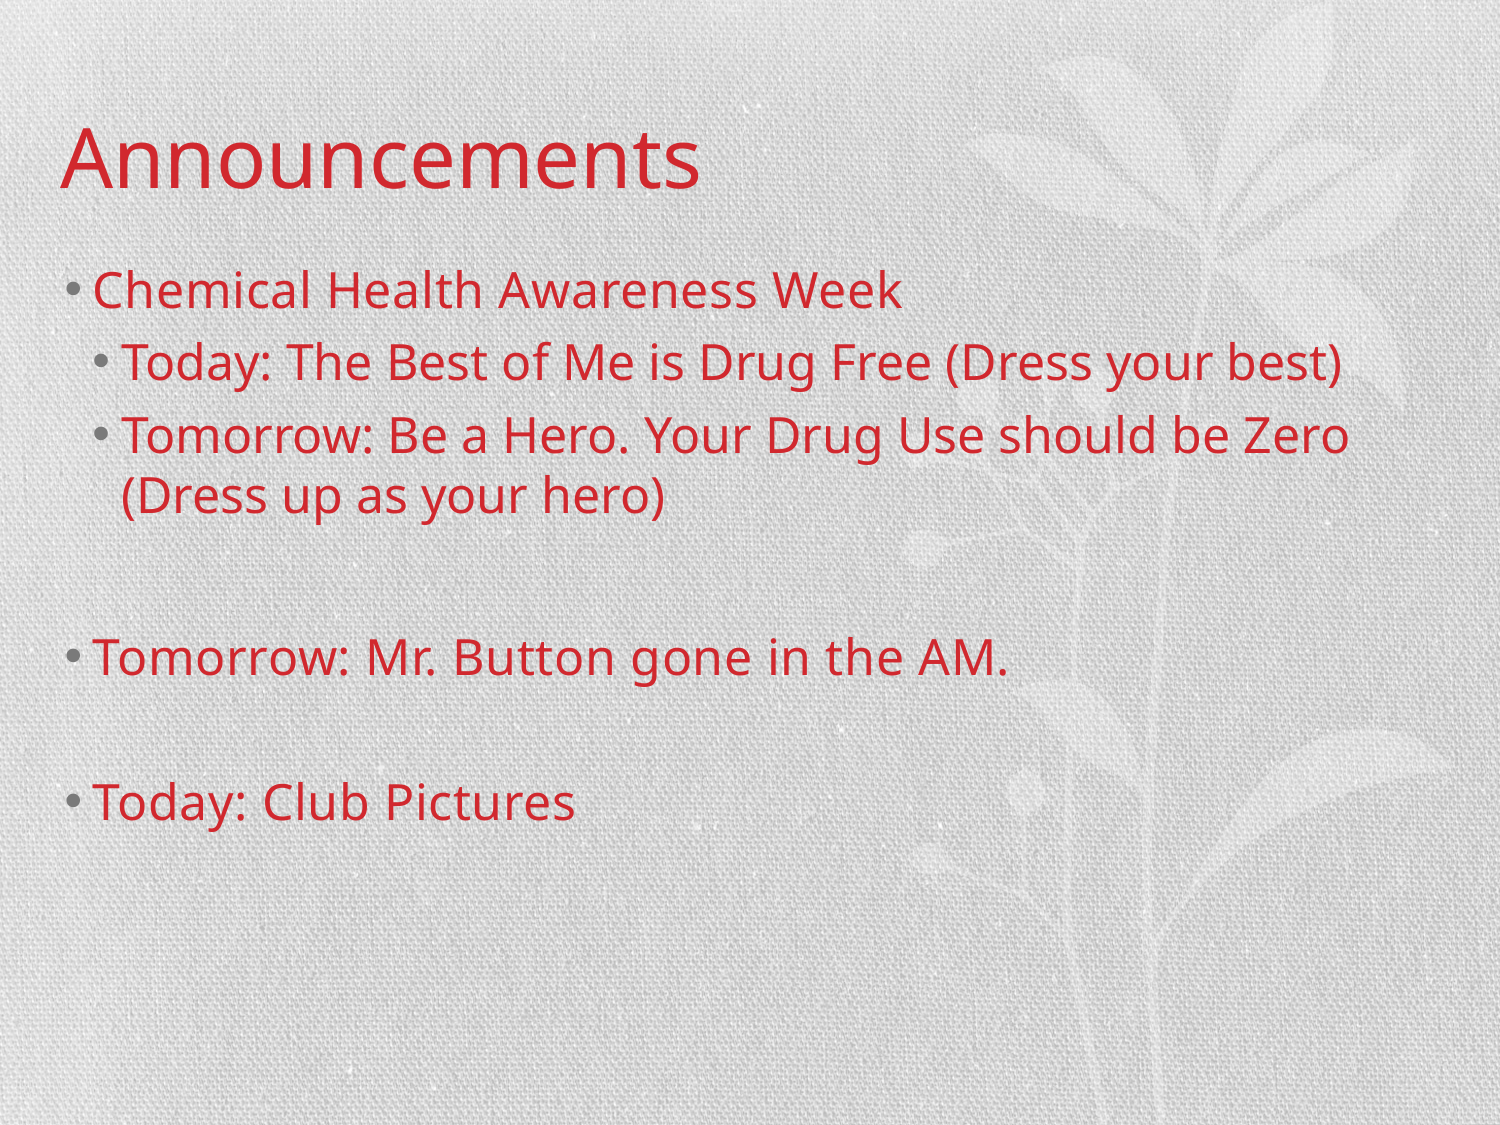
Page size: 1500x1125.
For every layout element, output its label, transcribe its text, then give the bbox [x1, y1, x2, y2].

list Chemical Health Awareness Week Today: The Best of Me is Drug Free (Dress your best) Tomorrow: Be a Hero. Your Drug Use should be Zero (Dress up as your hero) Tomorrow: Mr. Button gone in the AM. Today: Club Pictures [49, 250, 1445, 1001]
title Announcements [45, 37, 1455, 213]
